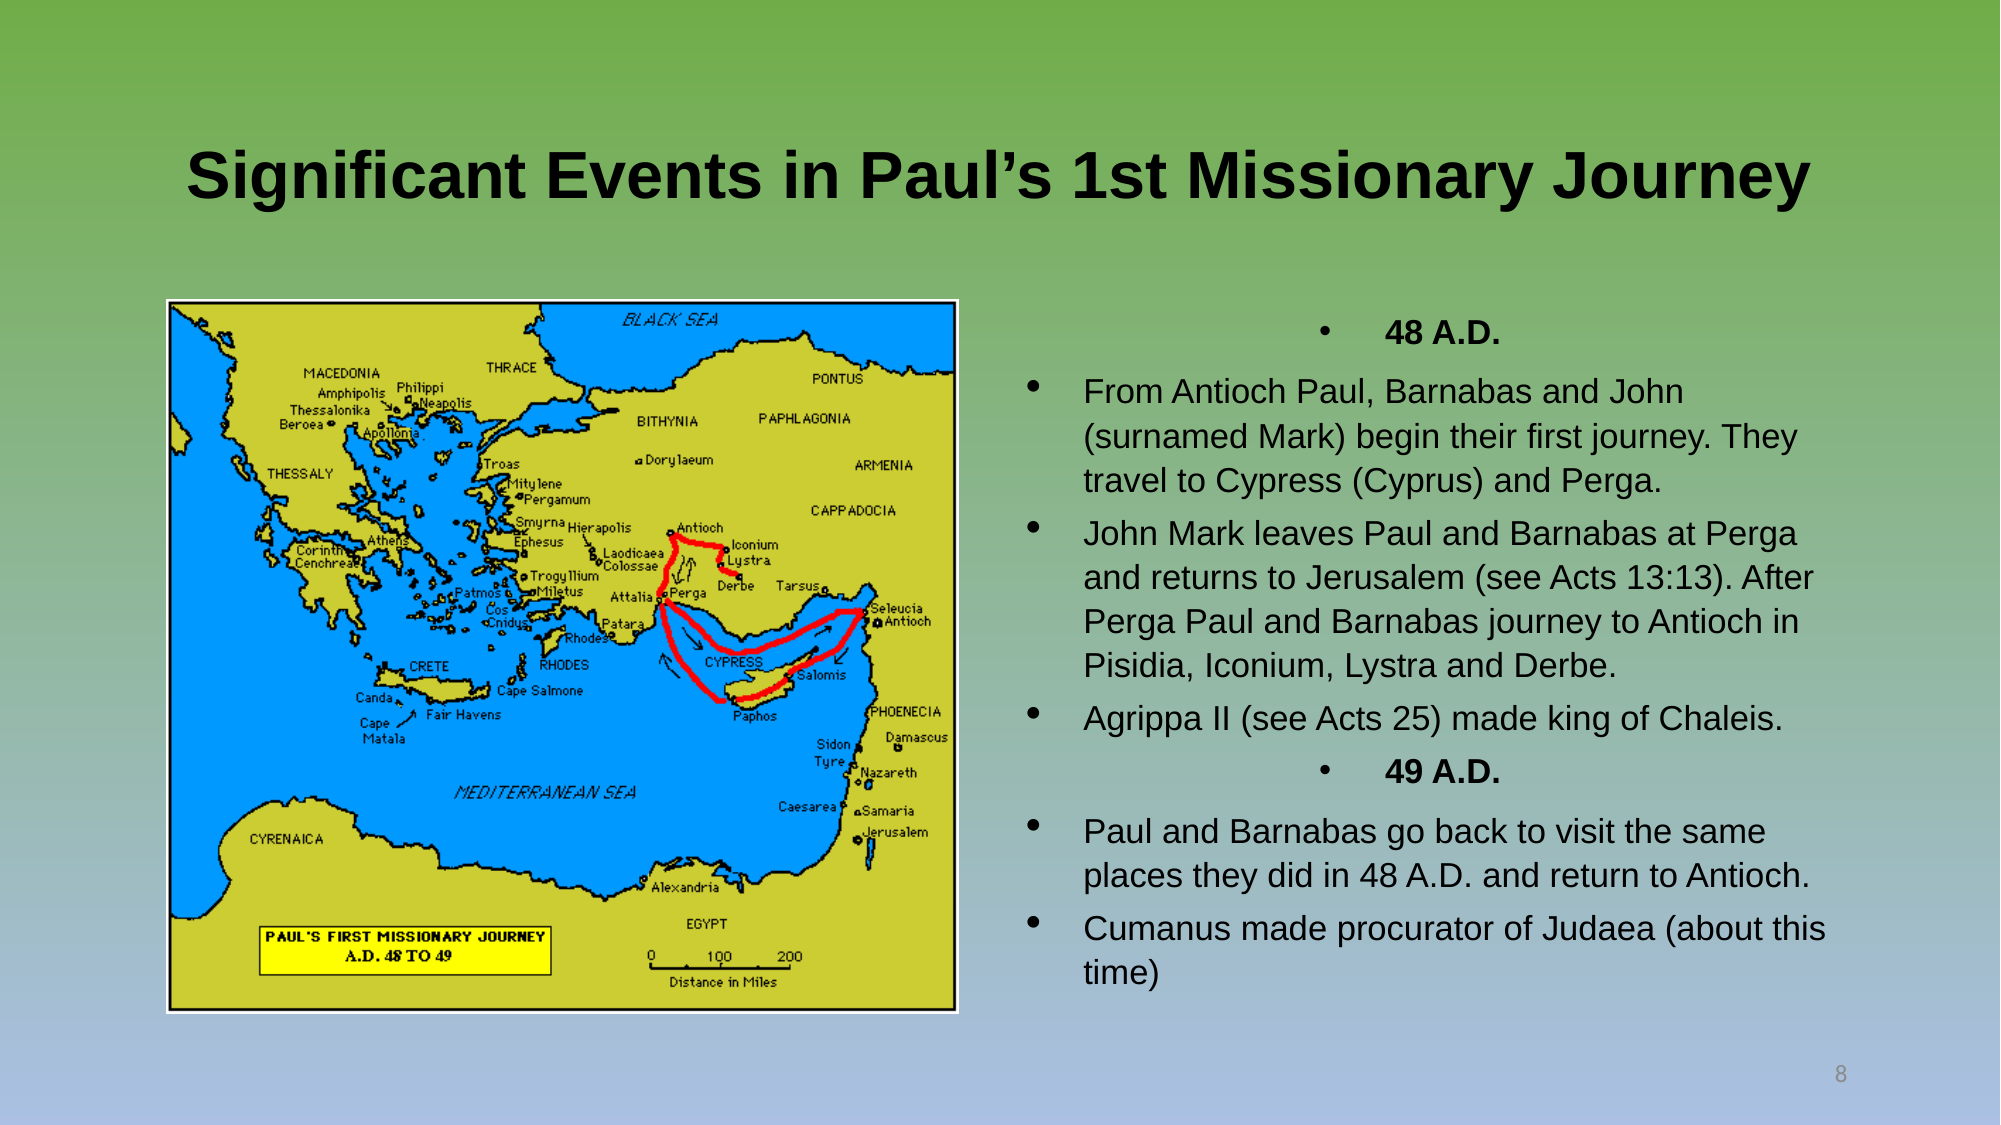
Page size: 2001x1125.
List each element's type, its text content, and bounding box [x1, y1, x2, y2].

title Significant Events in Paul’s 1st Missionary Journey [137, 59, 1863, 278]
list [165, 299, 959, 1014]
list 48 A.D. From Antioch Paul, Barnabas and John (surnamed Mark) begin their first journey. They travel to Cypress (Cyprus) and Perga. John Mark leaves Paul and Barnabas at Perga and returns to Jerusalem (see Acts 13:13). After Perga Paul and Barnabas journey to Antioch in Pisidia, Iconium, Lystra and Derbe. Agrippa II (see Acts 25) made king of Chaleis. 49 A.D. Paul and Barnabas go back to visit the same places they did in 48 A.D. and return to Antioch. Cumanus made procurator of Judaea (about this time) [1012, 299, 1863, 1014]
slide_number 8 [1412, 1042, 1863, 1103]
